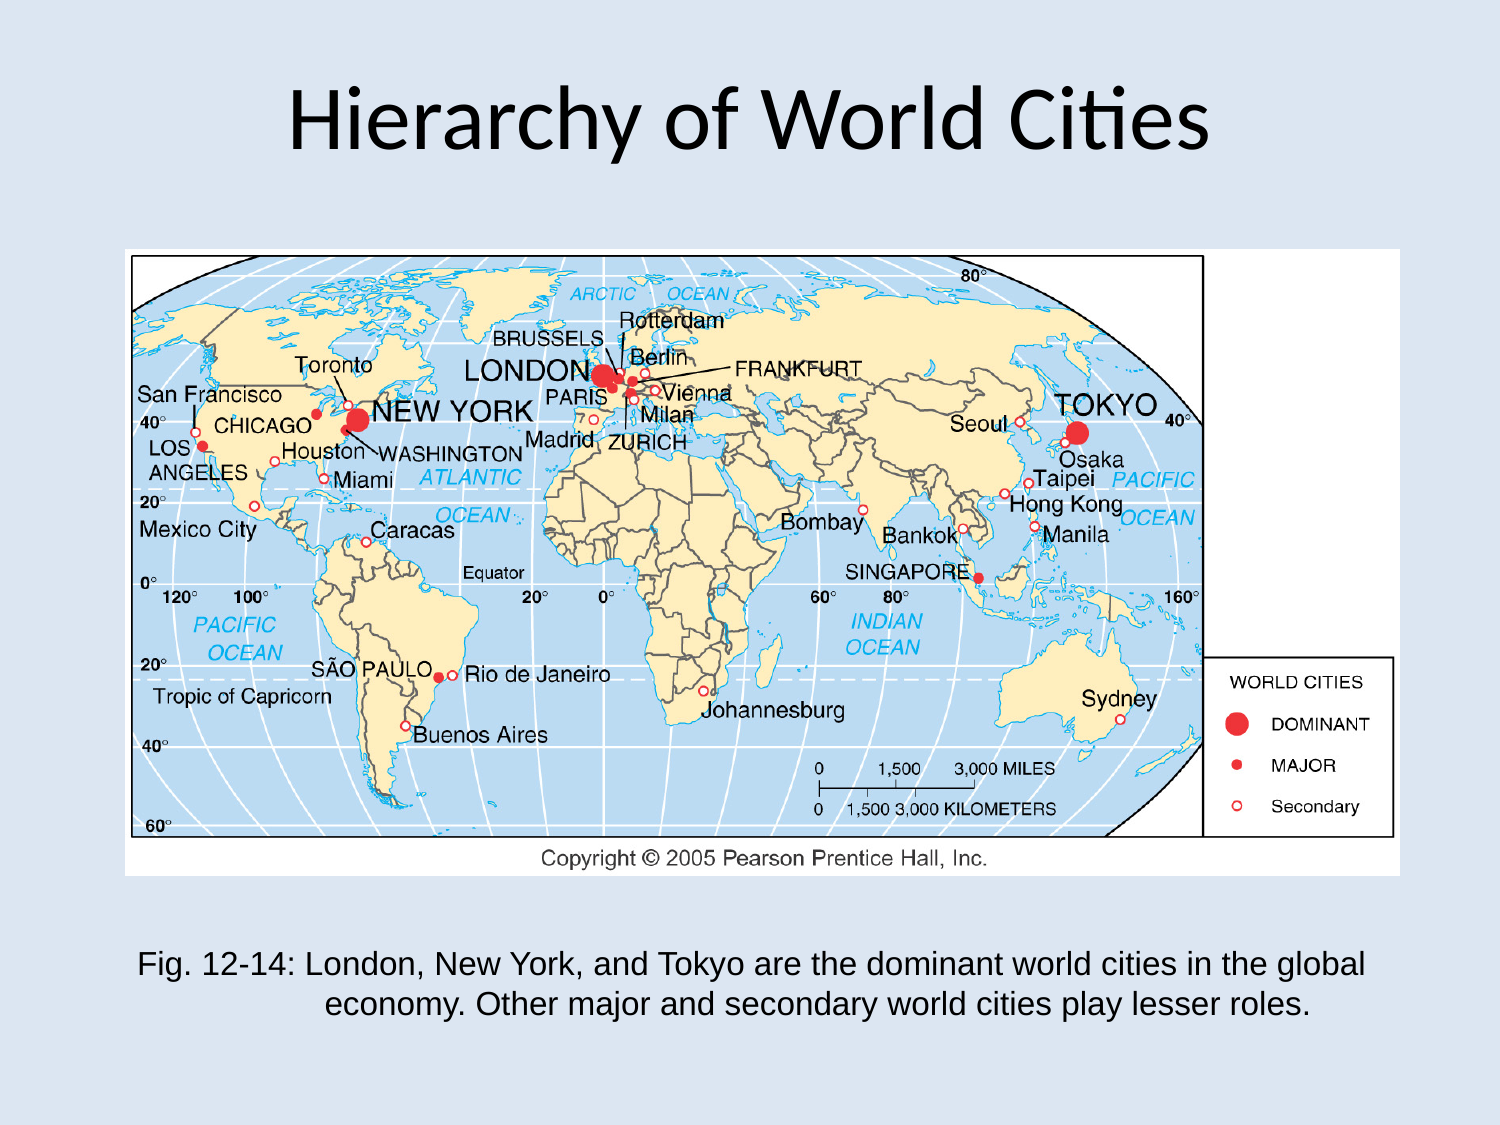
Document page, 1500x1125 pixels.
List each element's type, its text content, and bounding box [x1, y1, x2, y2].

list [124, 249, 1401, 877]
text_box Fig. 12-14: London, New York, and Tokyo are the dominant world cities in the global economy. Other major and secondary world cities play lesser roles. [122, 934, 1392, 1030]
title Hierarchy of World Cities [111, 50, 1389, 176]
